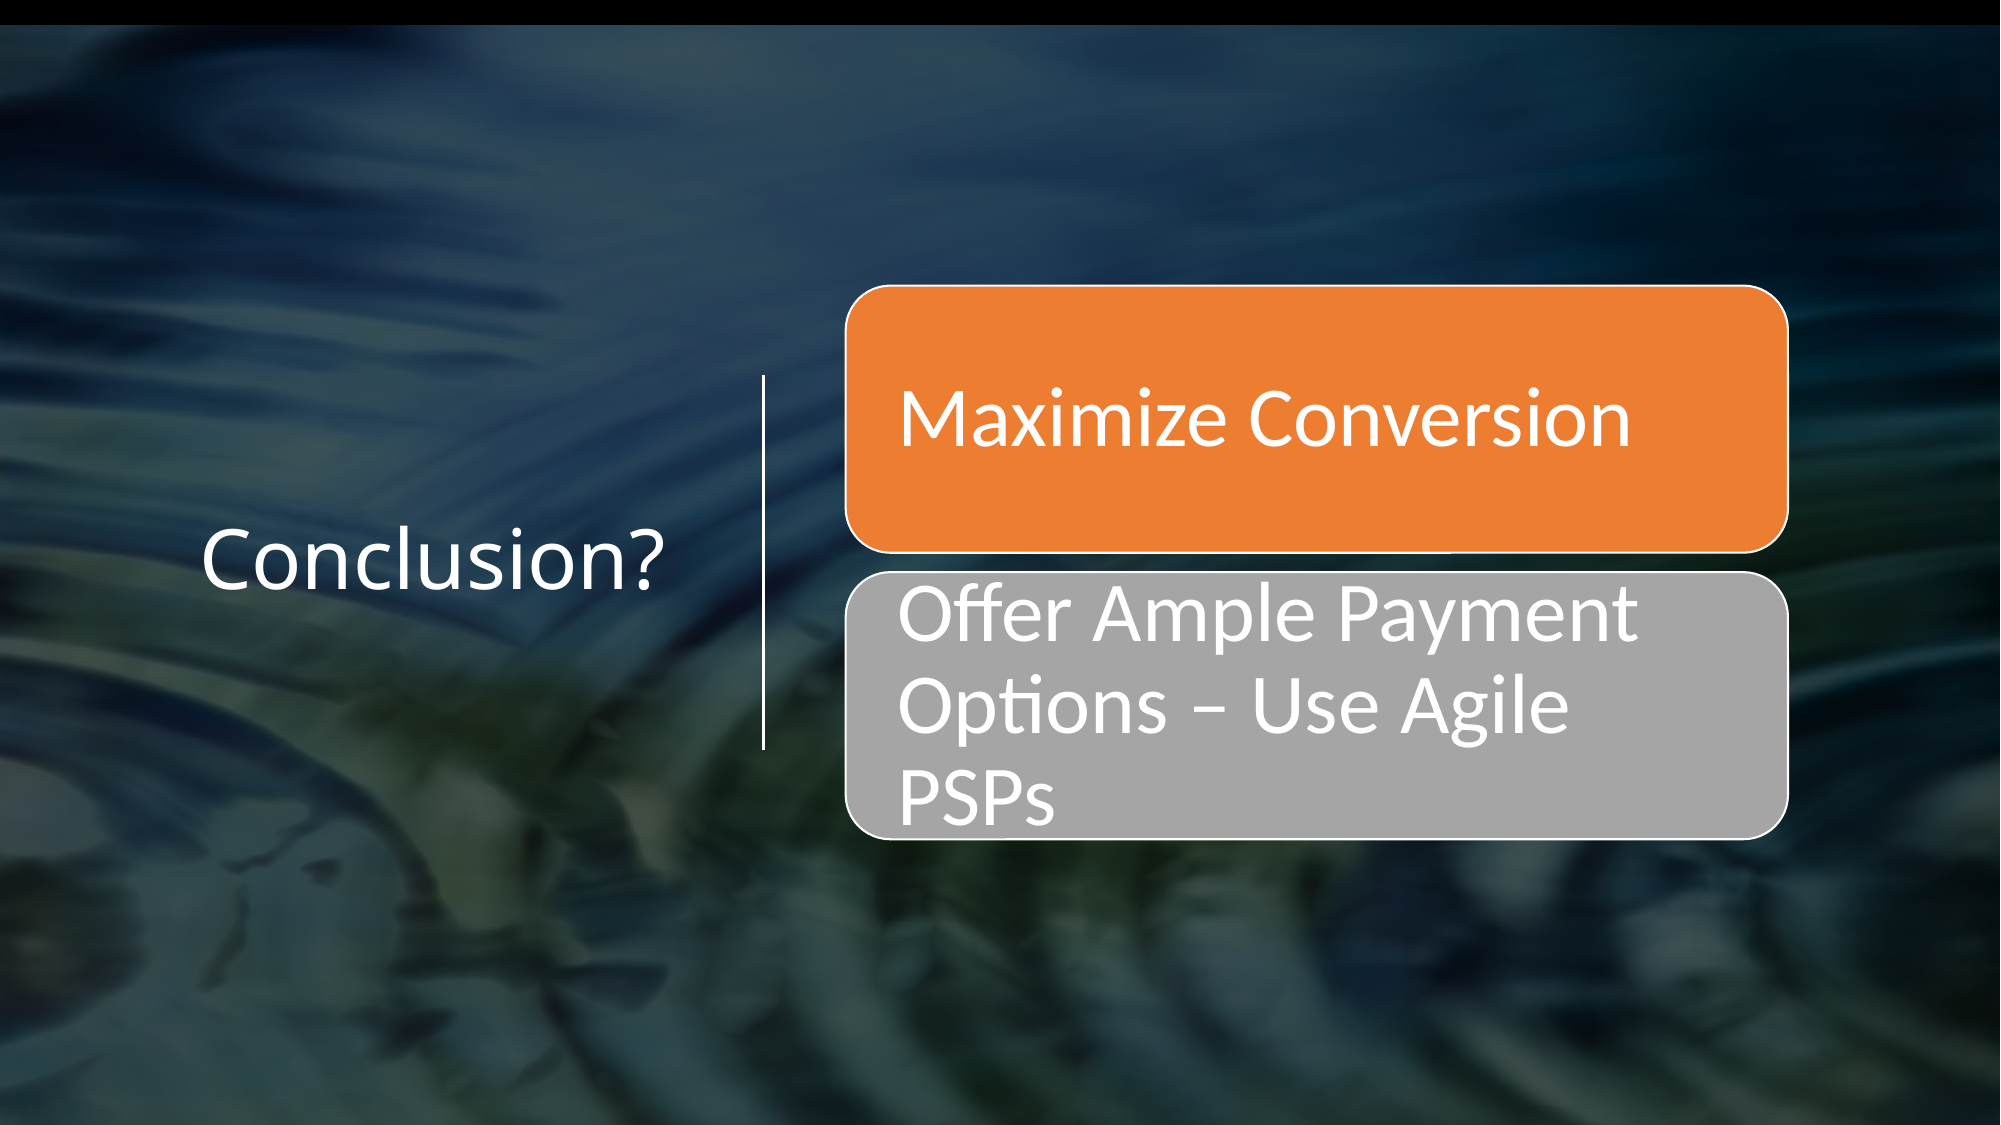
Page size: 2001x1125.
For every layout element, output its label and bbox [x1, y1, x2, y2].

text_box [0, 0, 2000, 25]
list [845, 174, 1788, 951]
picture [0, 25, 2000, 1125]
